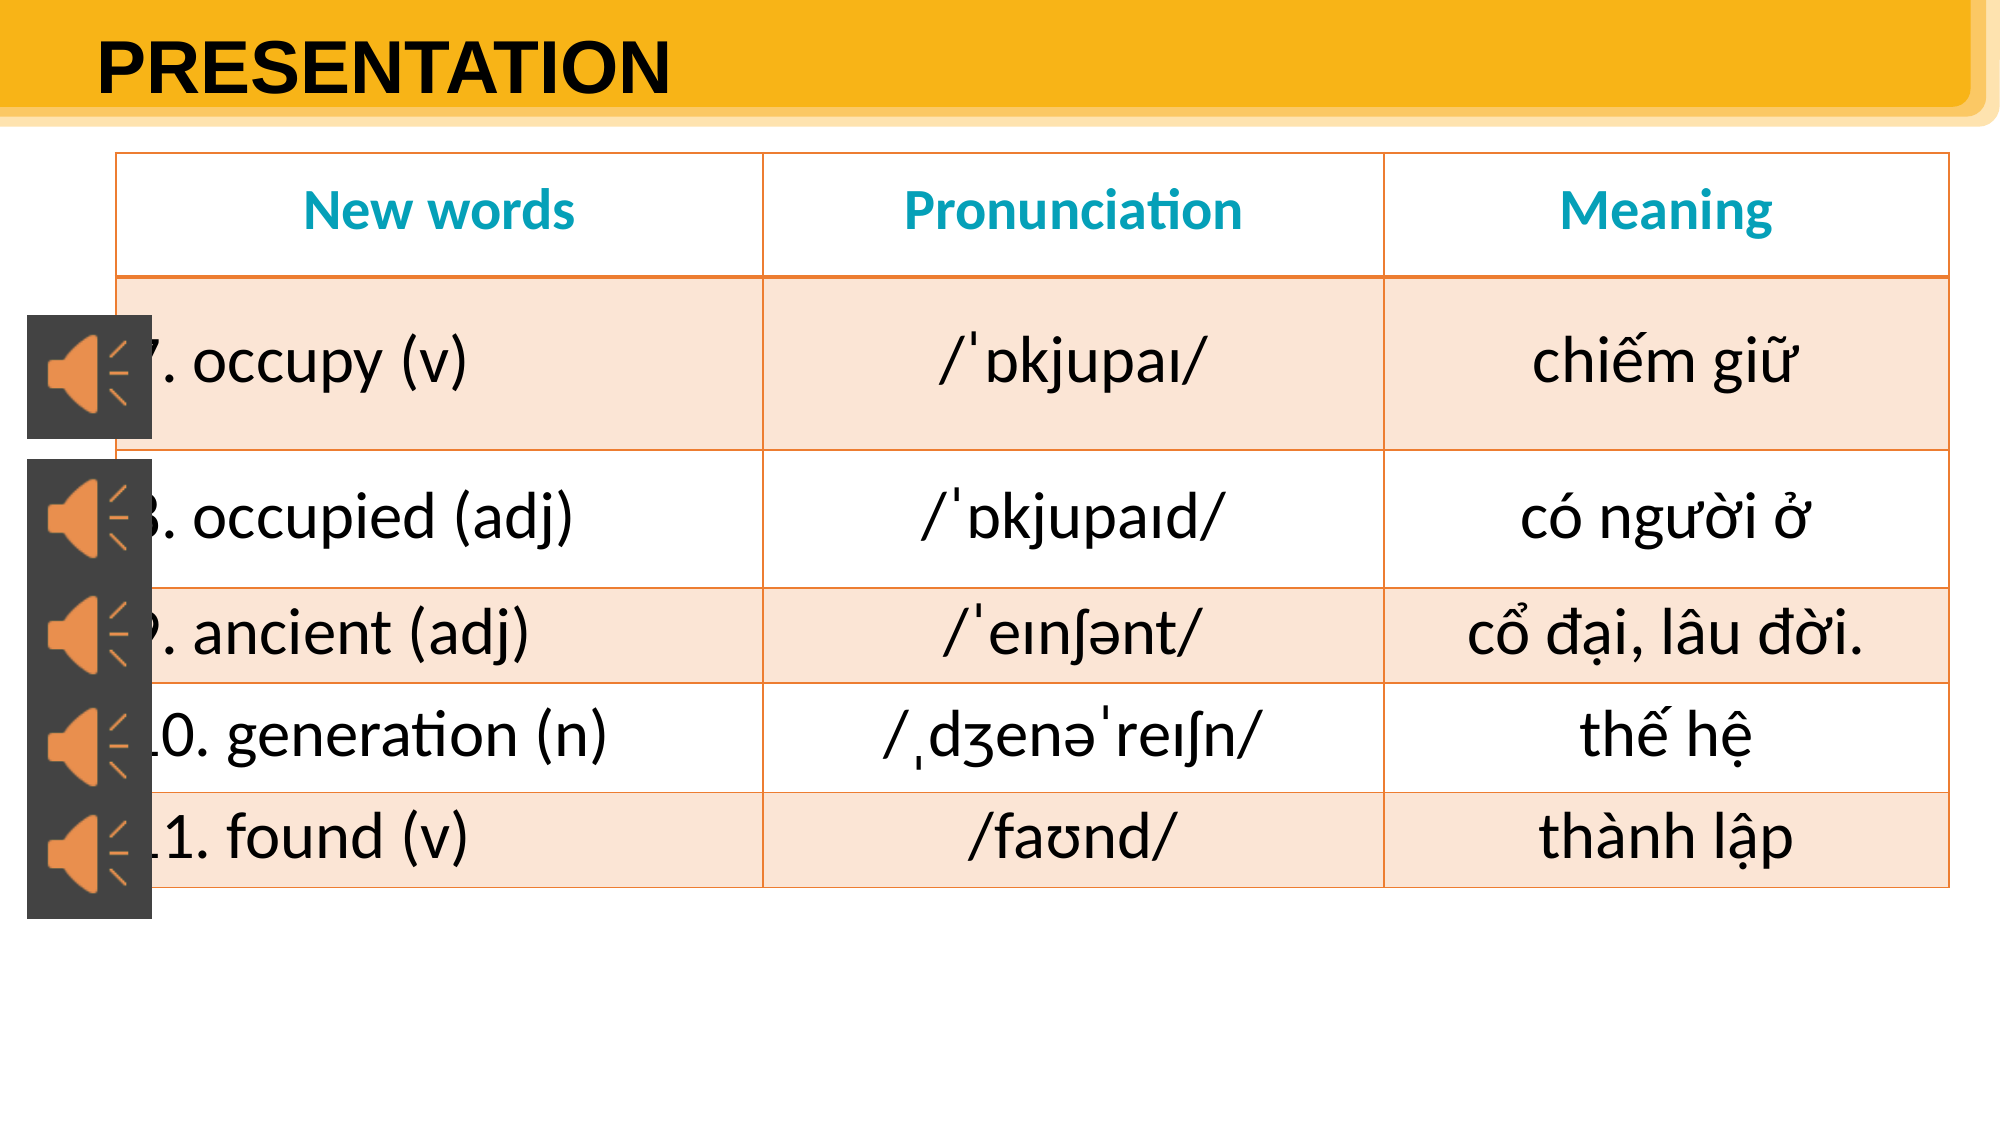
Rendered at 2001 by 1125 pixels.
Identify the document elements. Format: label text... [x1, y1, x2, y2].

table_cell /faʊnd/ [764, 793, 1383, 887]
table_header Meaning [1385, 154, 1948, 275]
table_cell /ˌdʒenəˈreɪʃn/ [764, 684, 1383, 792]
table_cell 8. occupied (adj) [117, 451, 762, 587]
table_cell có người ở [1385, 451, 1948, 587]
table_cell thế hệ [1385, 684, 1948, 792]
table_cell 10. generation (n) [153, 684, 762, 792]
table_cell 7. occupy (v) [117, 279, 762, 449]
table_cell 11. found (v) [153, 793, 762, 887]
table_cell /ˈɒkjupaɪ/ [764, 279, 1383, 449]
table_cell chiếm giữ [1385, 279, 1948, 449]
table_cell 9. ancient (adj) [153, 589, 762, 682]
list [26, 574, 153, 686]
table_cell /ˈeɪnʃənt/ [764, 589, 1383, 682]
picture [26, 458, 153, 574]
table_cell thành lập [1385, 793, 1948, 887]
table_header New words [117, 154, 762, 275]
picture [26, 313, 153, 440]
table_header Pronunciation [764, 154, 1383, 275]
picture [26, 793, 153, 920]
table_cell /ˈɒkjupaɪd/ [764, 451, 1383, 587]
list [26, 686, 153, 793]
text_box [0, 0, 2000, 127]
table_cell cổ đại, lâu đời. [1385, 589, 1948, 682]
